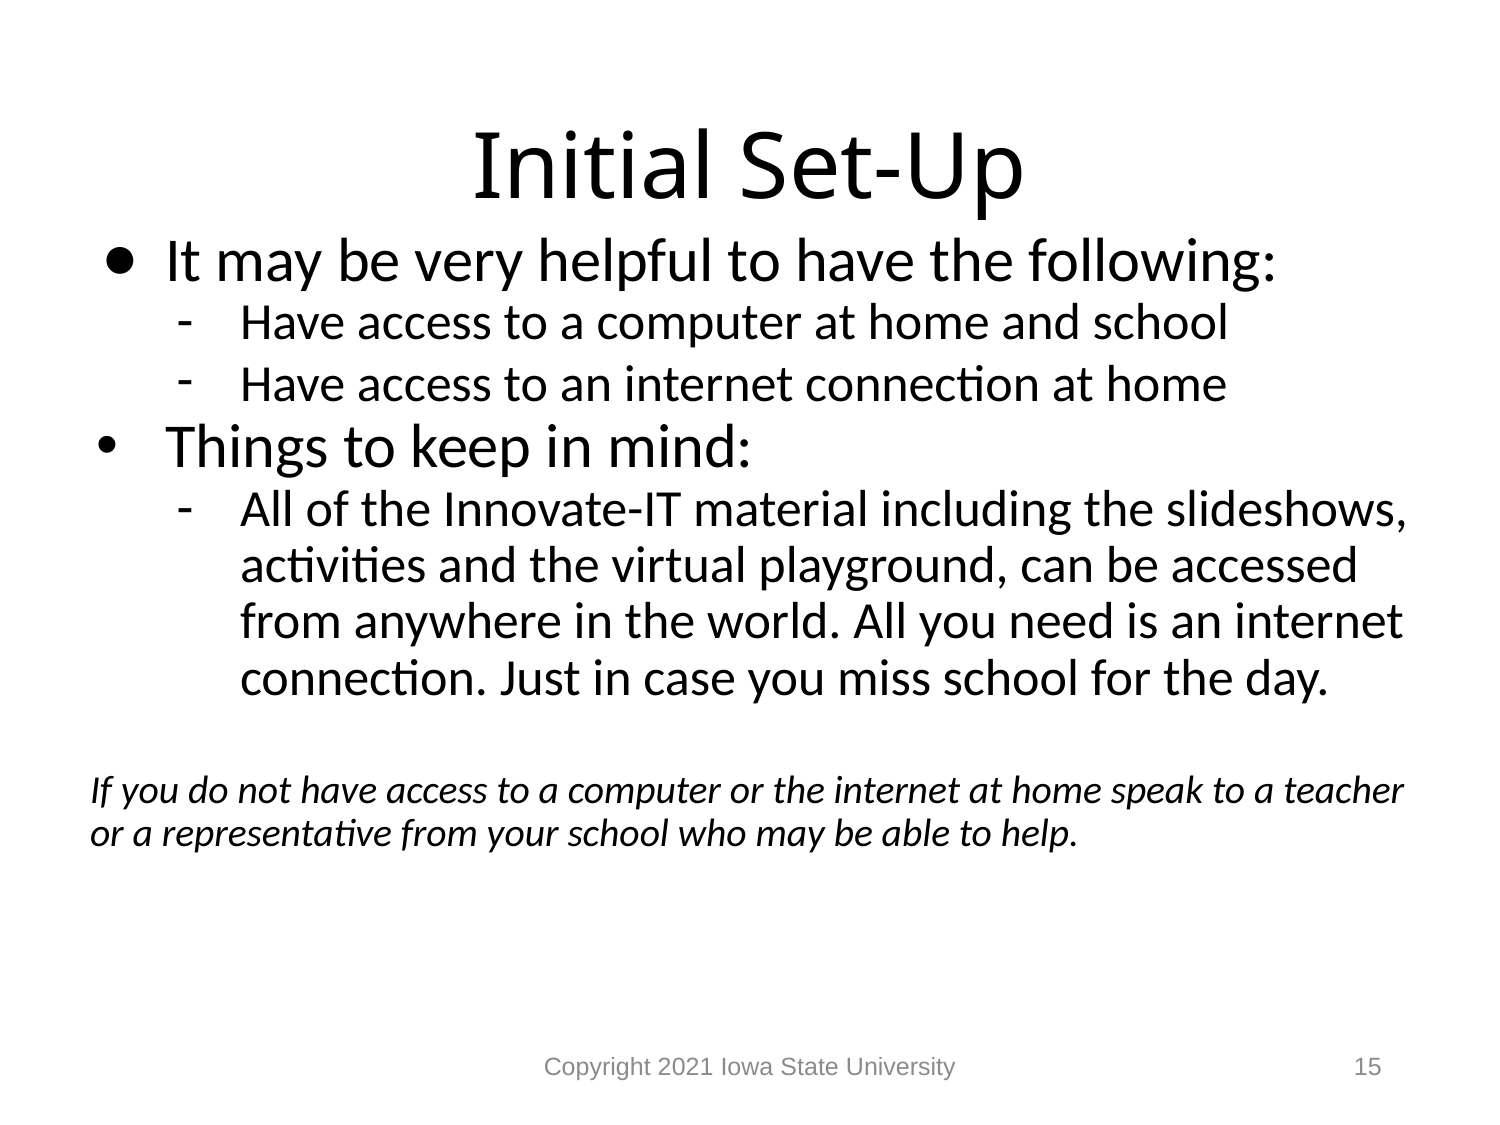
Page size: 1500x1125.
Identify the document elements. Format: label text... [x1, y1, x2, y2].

slide_number 15 [1059, 1042, 1397, 1103]
list It may be very helpful to have the following: Have access to a computer at home and school Have access to an internet connection at home Things to keep in mind: All of the Innovate-IT material including the slideshows, activities and the virtual playground, can be accessed from anywhere in the world. All you need is an internet connection. Just in case you miss school for the day. If you do not have access to a computer or the internet at home speak to a teacher or a representative from your school who may be able to help. [75, 219, 1425, 963]
footer Copyright 2021 Iowa State University [496, 1042, 1004, 1103]
title Initial Set-Up [103, 59, 1397, 219]
